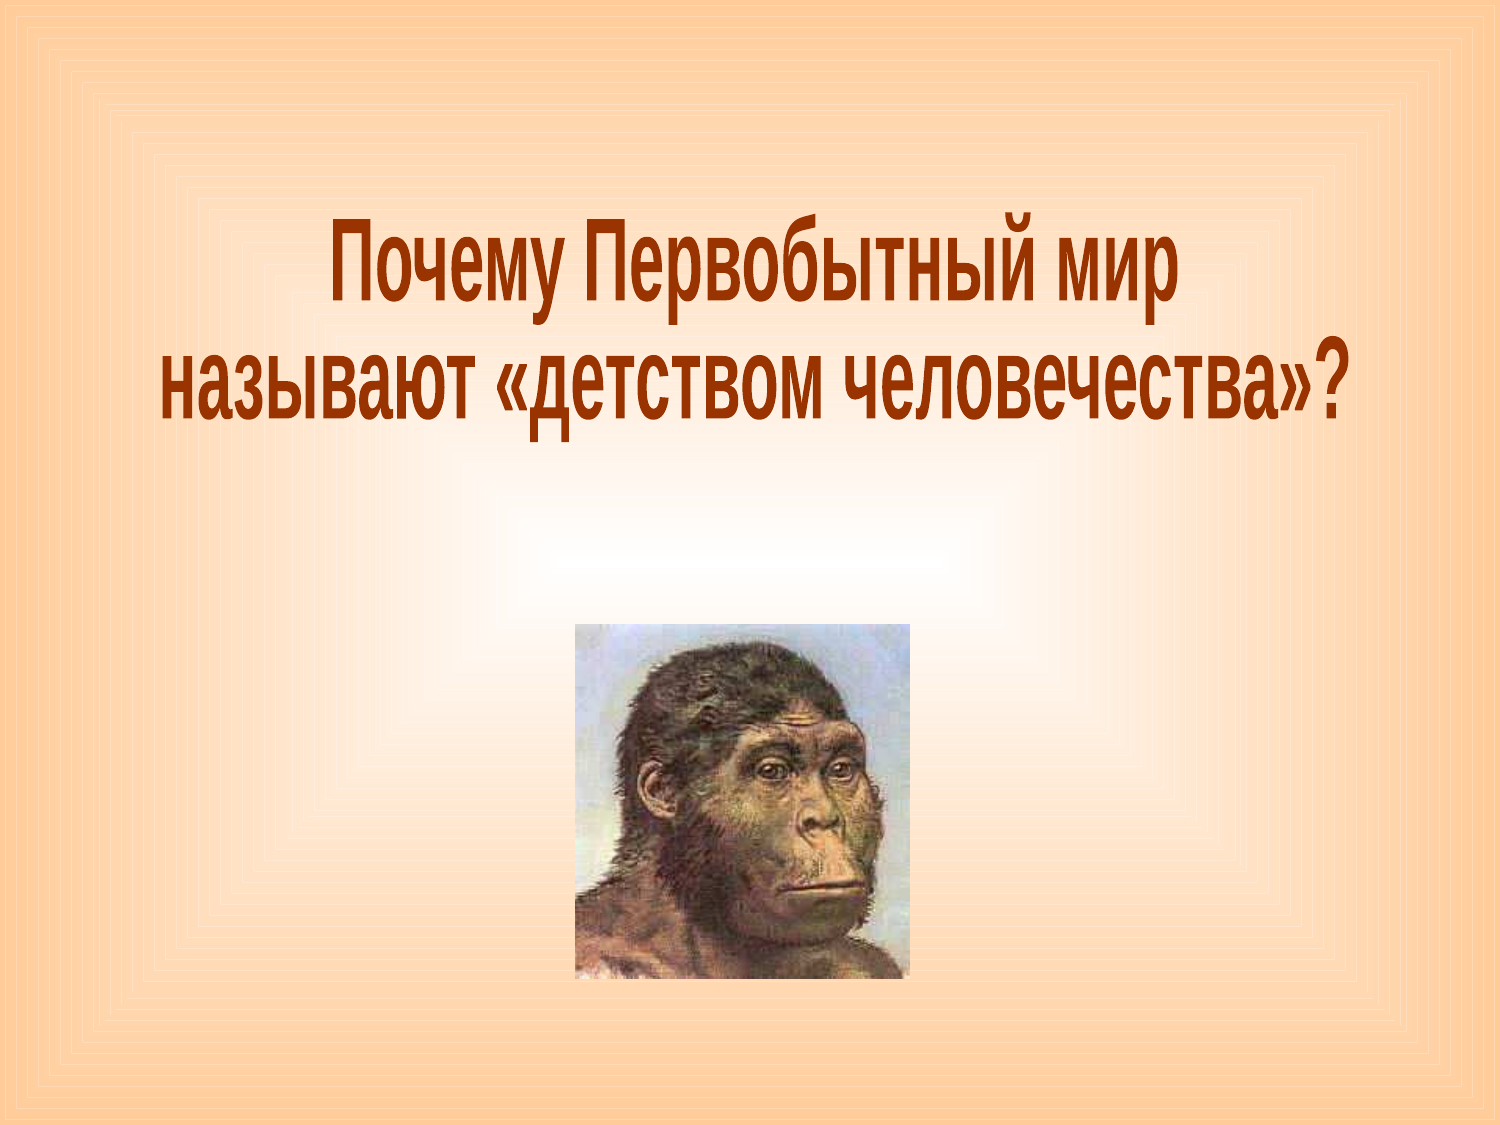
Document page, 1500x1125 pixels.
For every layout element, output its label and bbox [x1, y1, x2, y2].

picture [574, 624, 910, 979]
